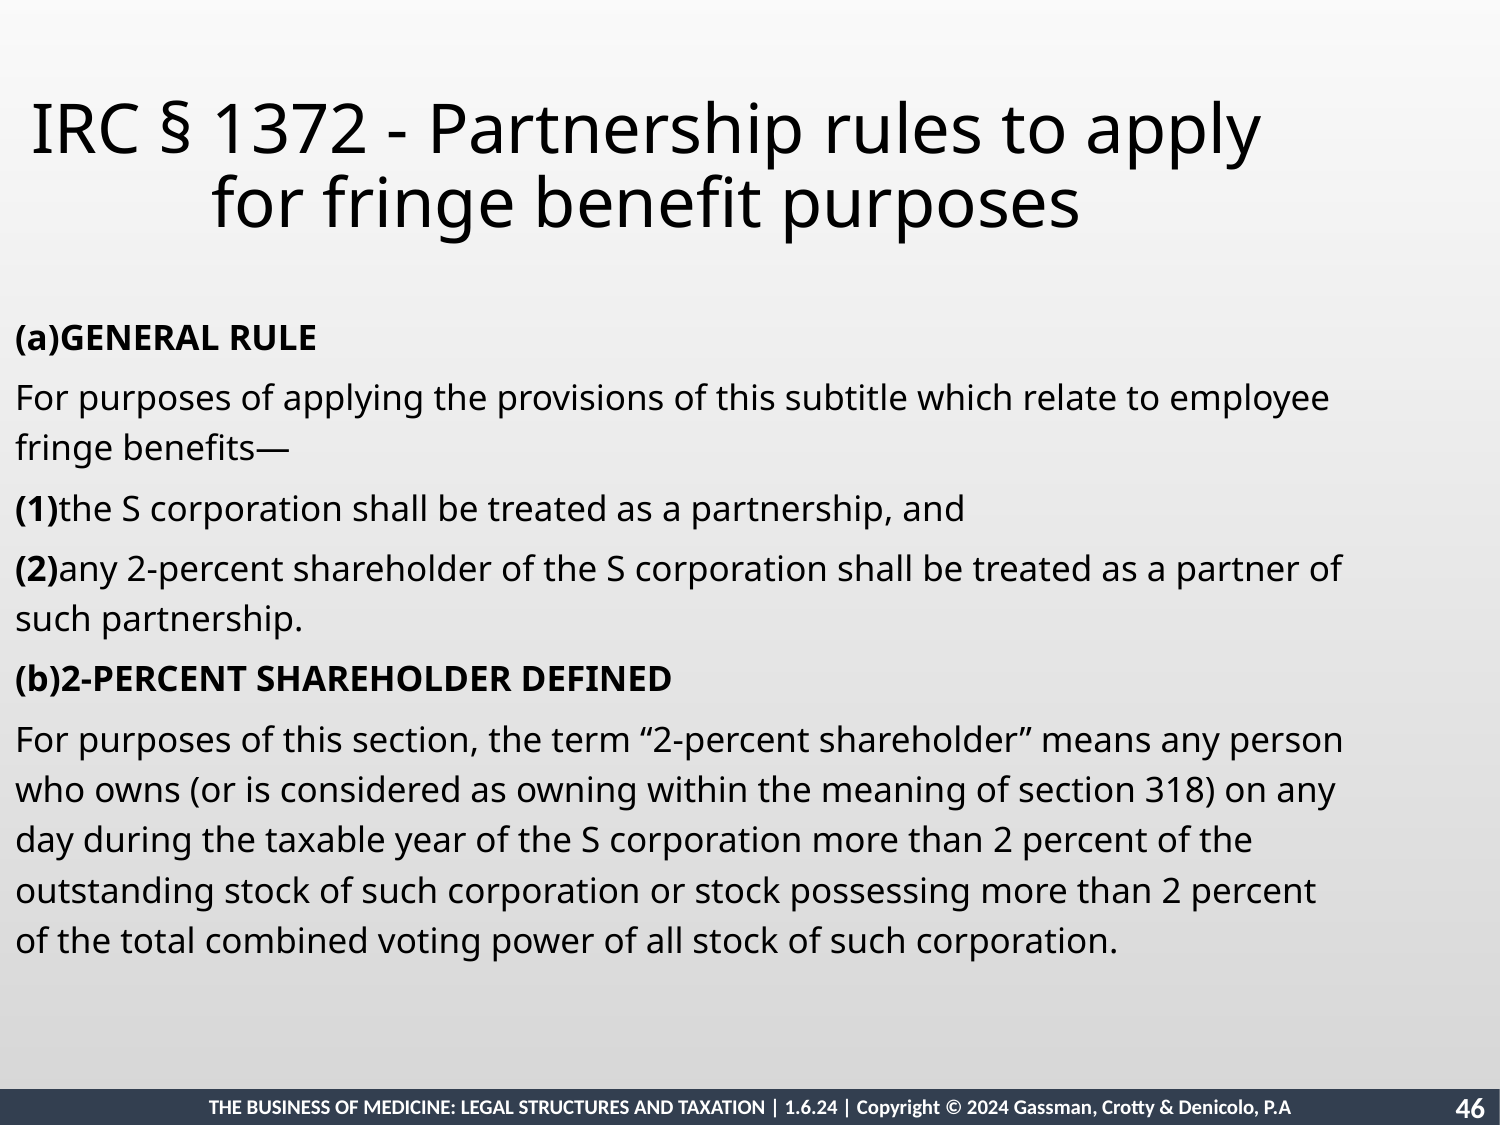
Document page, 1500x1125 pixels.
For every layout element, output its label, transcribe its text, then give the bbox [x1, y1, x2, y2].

title IRC § 1372 - Partnership rules to apply for fringe benefit purposes [0, 59, 1294, 278]
list (a)General rule For purposes of applying the provisions of this subtitle which relate to employee fringe benefits— (1)the S corporation shall be treated as a partnership, and (2)any 2-percent shareholder of the S corporation shall be treated as a partner of such partnership. (b)2-percent shareholder defined For purposes of this section, the term “2-percent shareholder” means any person who owns (or is considered as owning within the meaning of section 318) on any day during the taxable year of the S corporation more than 2 percent of the outstanding stock of such corporation or stock possessing more than 2 percent of the total combined voting power of all stock of such corporation. [0, 299, 1368, 1014]
